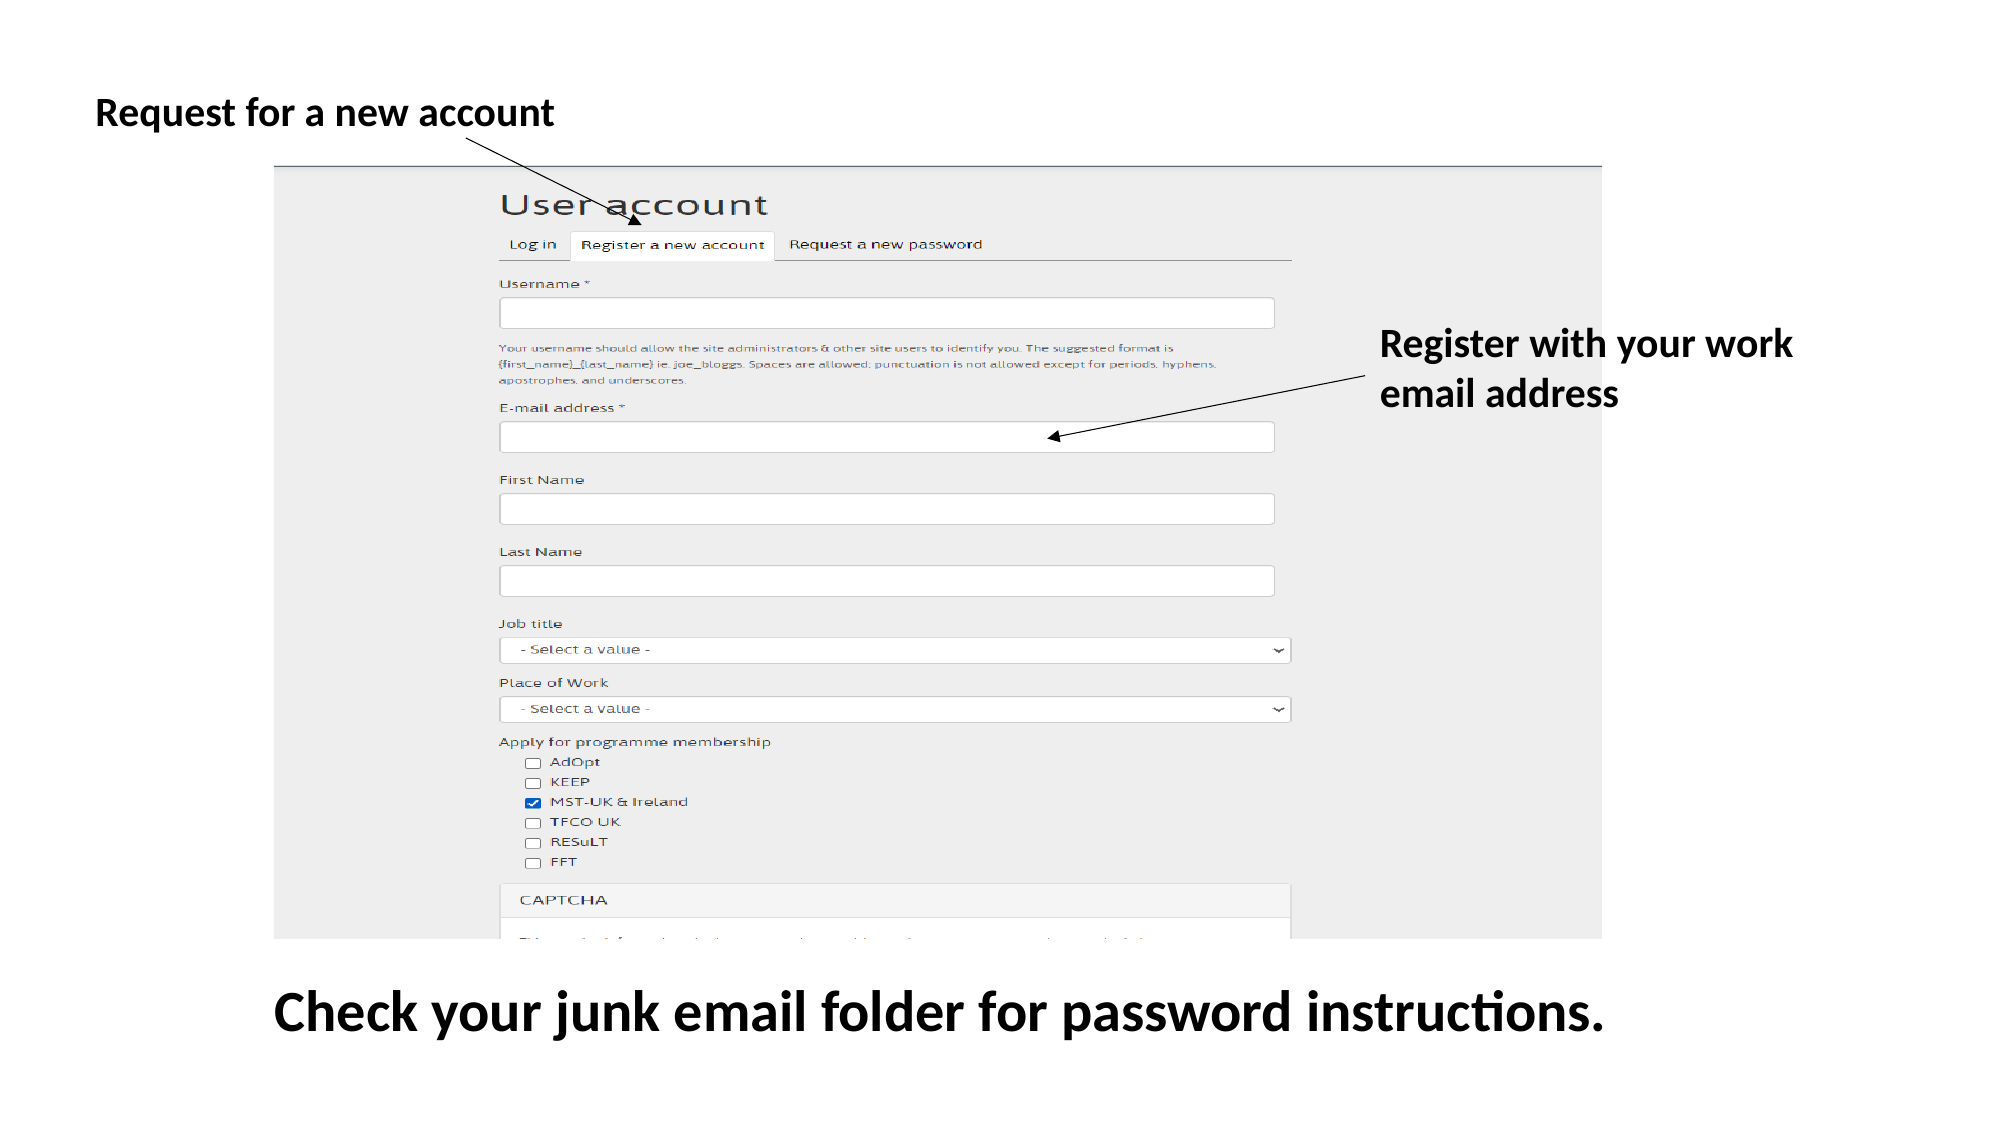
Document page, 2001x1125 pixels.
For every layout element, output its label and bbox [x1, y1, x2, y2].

text_box [80, 77, 1918, 1052]
